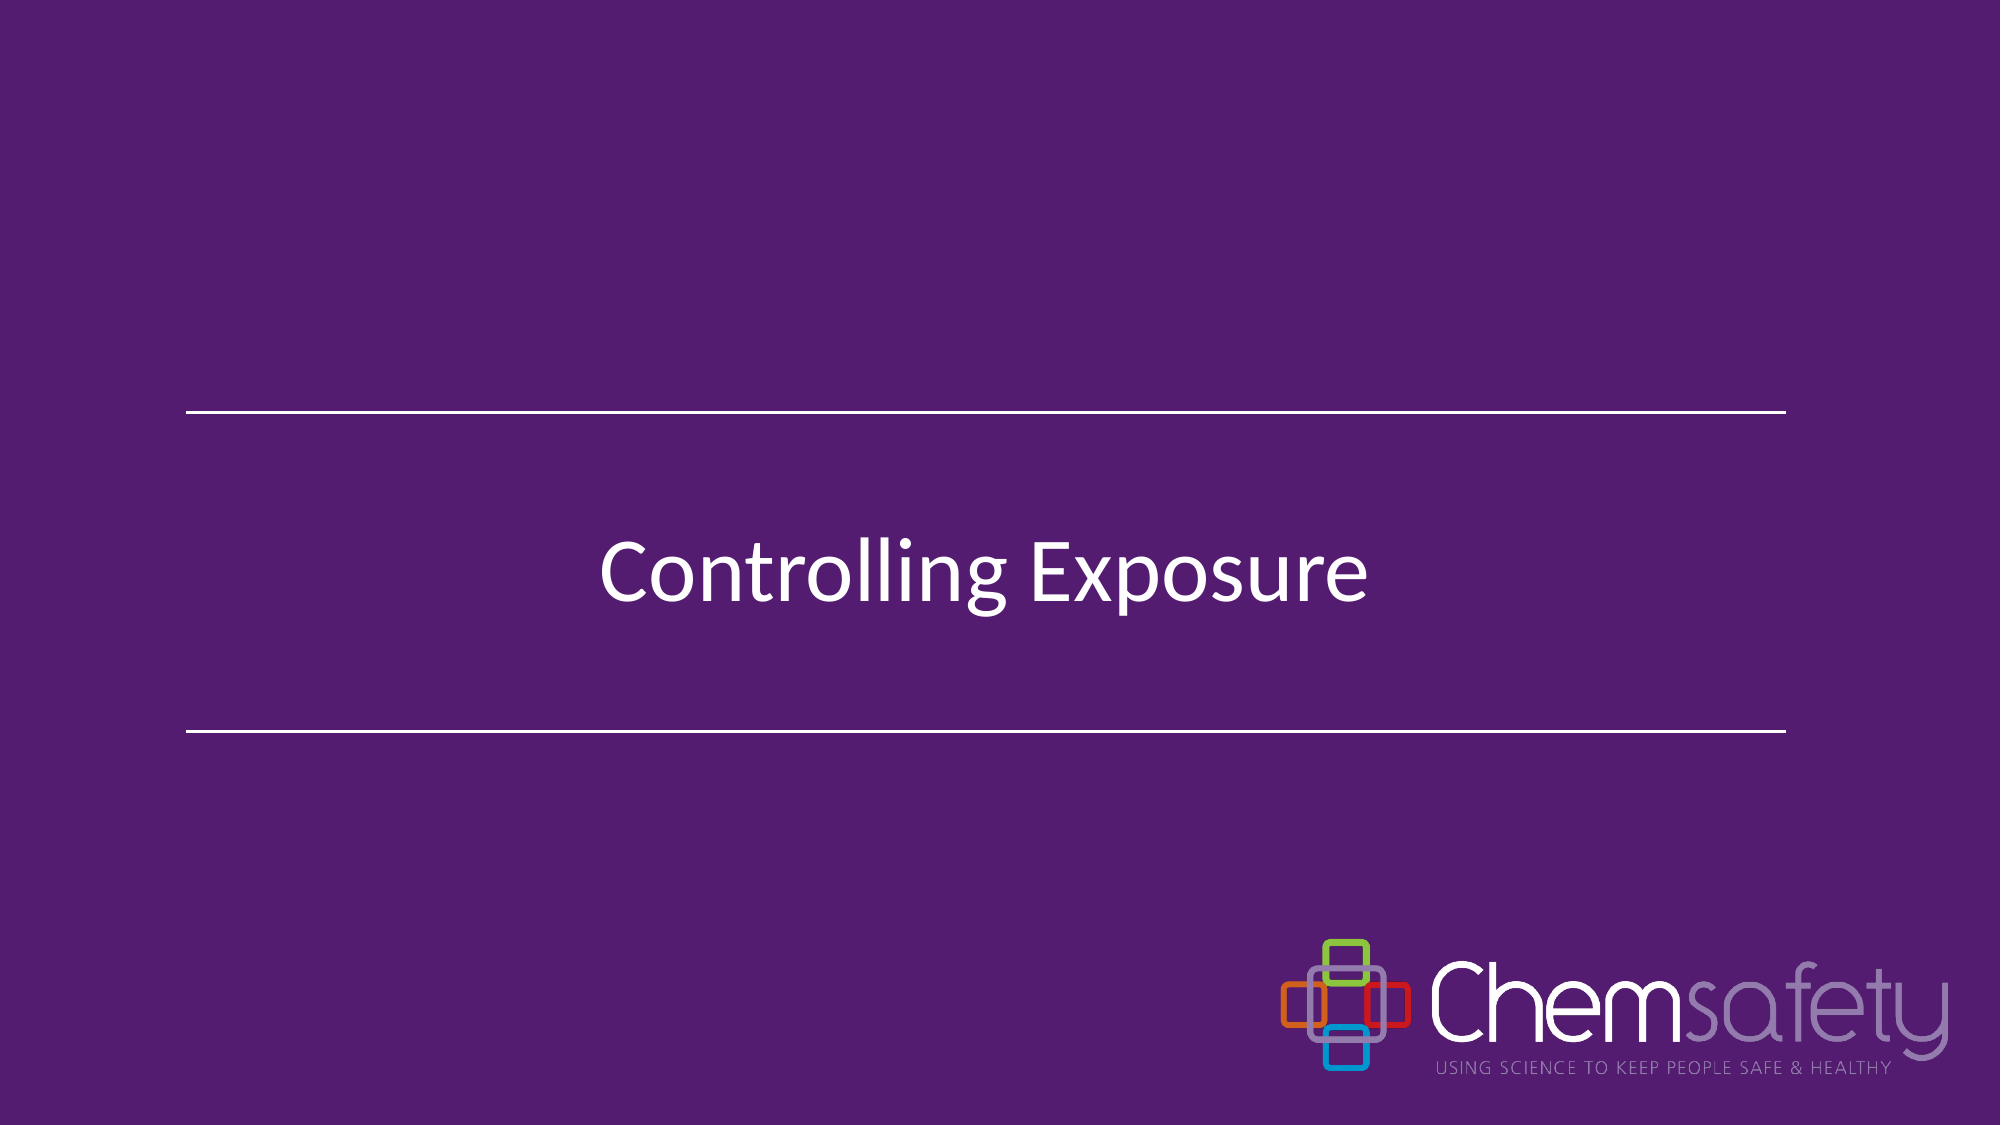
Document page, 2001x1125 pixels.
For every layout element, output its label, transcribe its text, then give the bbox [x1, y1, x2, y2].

title Controlling Exposure [185, 420, 1786, 724]
picture [1229, 887, 2000, 1125]
